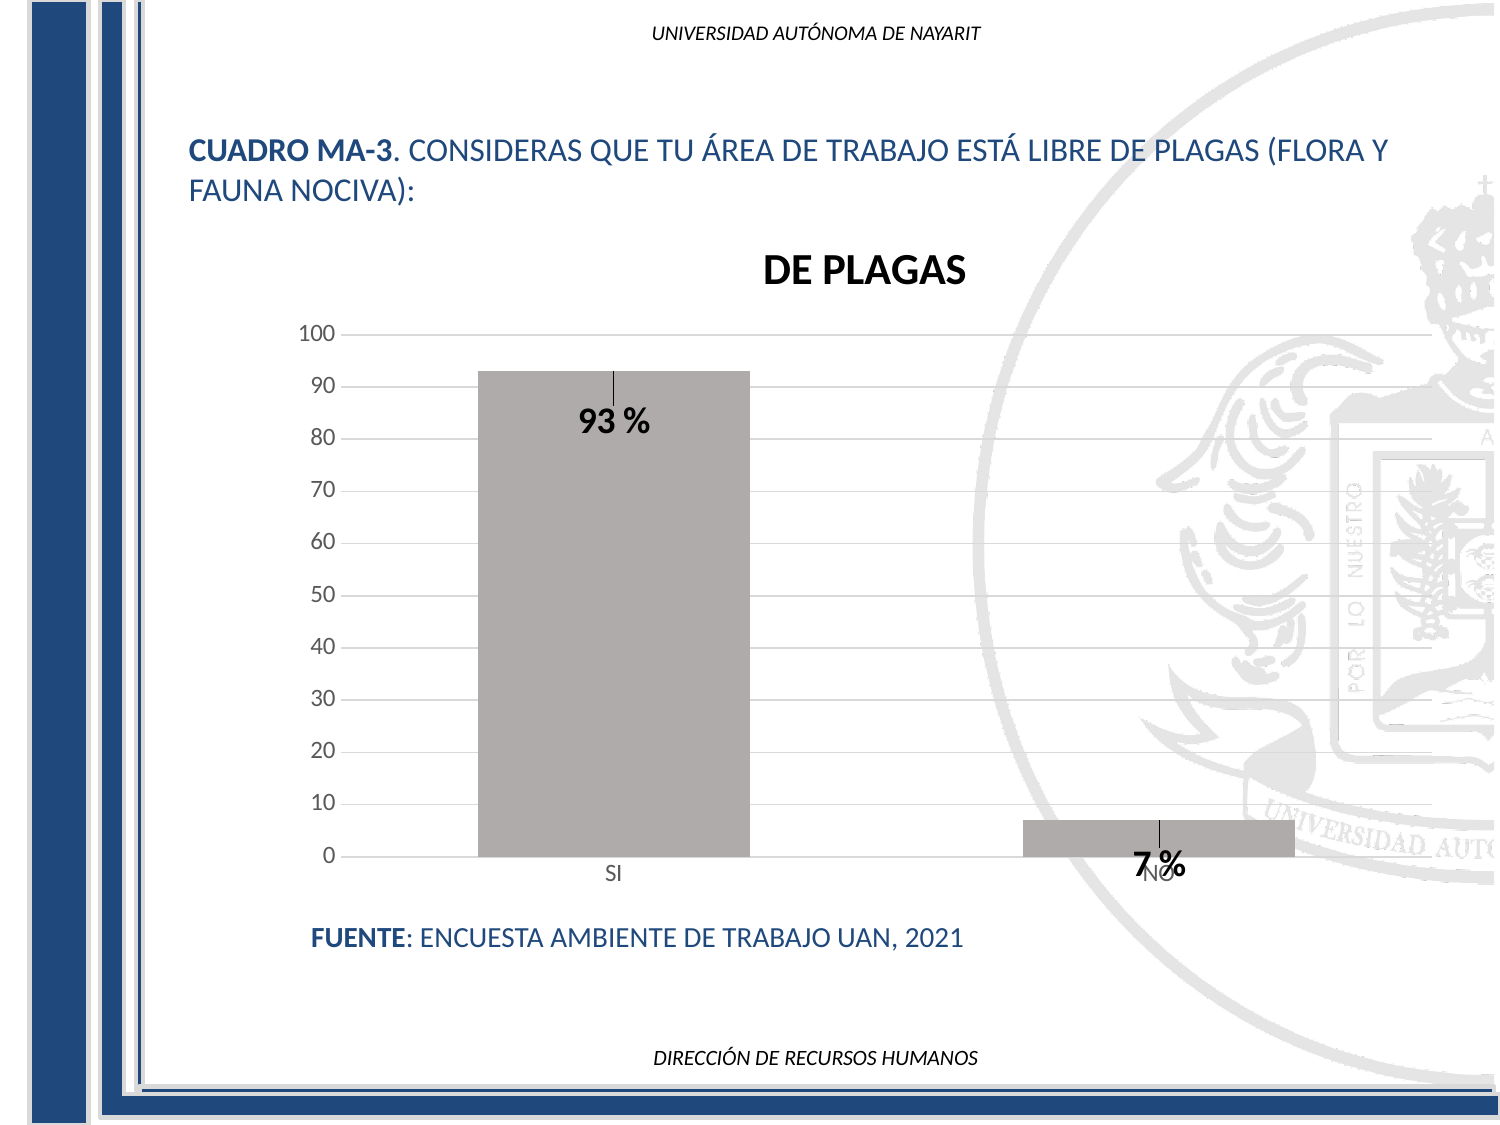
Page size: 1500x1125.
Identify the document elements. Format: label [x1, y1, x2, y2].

chart [273, 216, 1456, 902]
text_box [29, 0, 1500, 1125]
